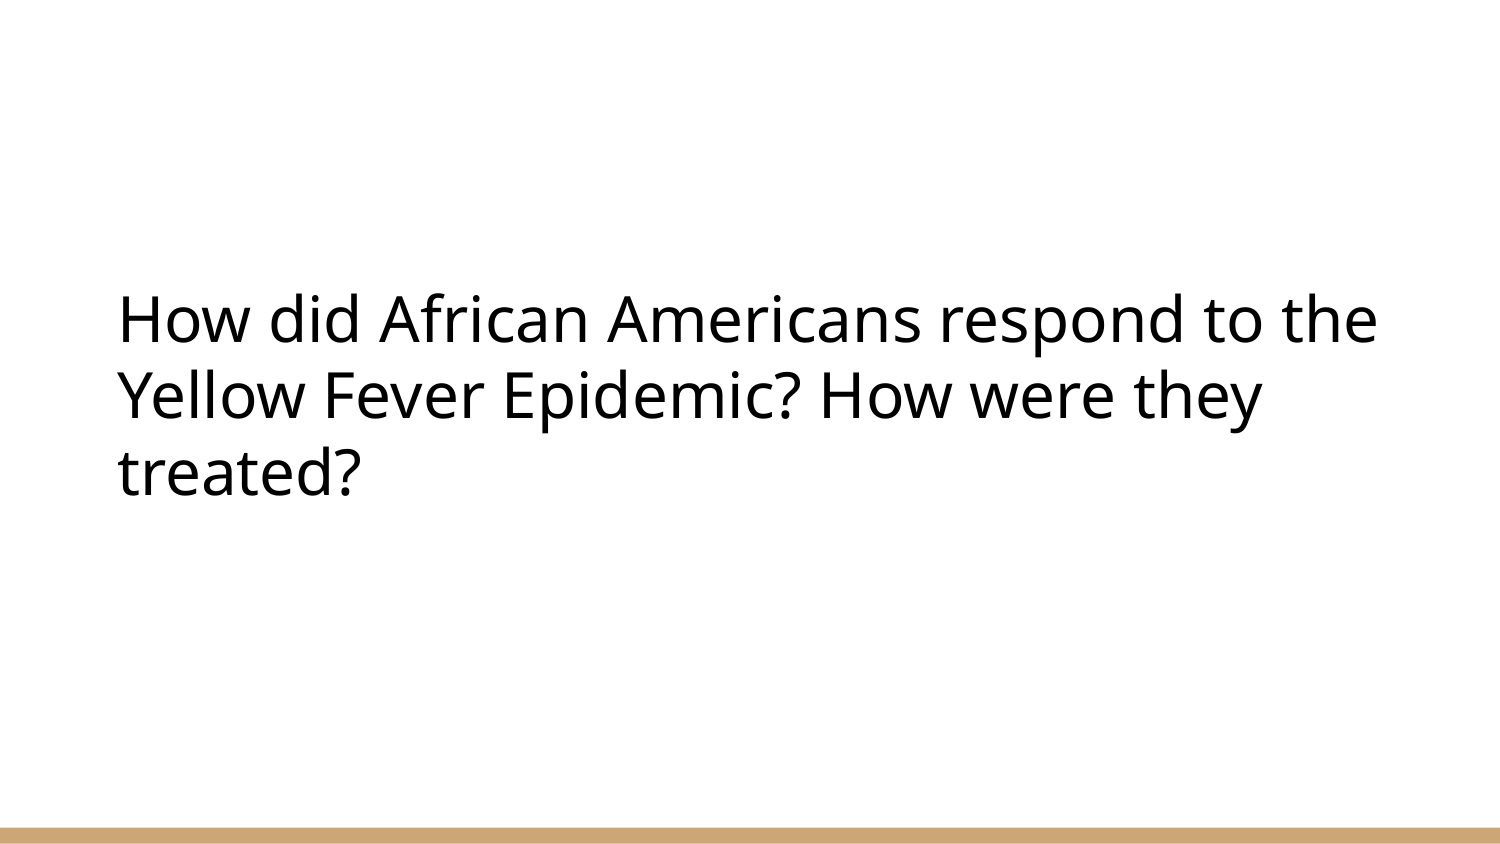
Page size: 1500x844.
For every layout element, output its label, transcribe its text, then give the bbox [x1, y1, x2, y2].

title How did African Americans respond to the Yellow Fever Epidemic? How were they treated? [102, 263, 1500, 524]
